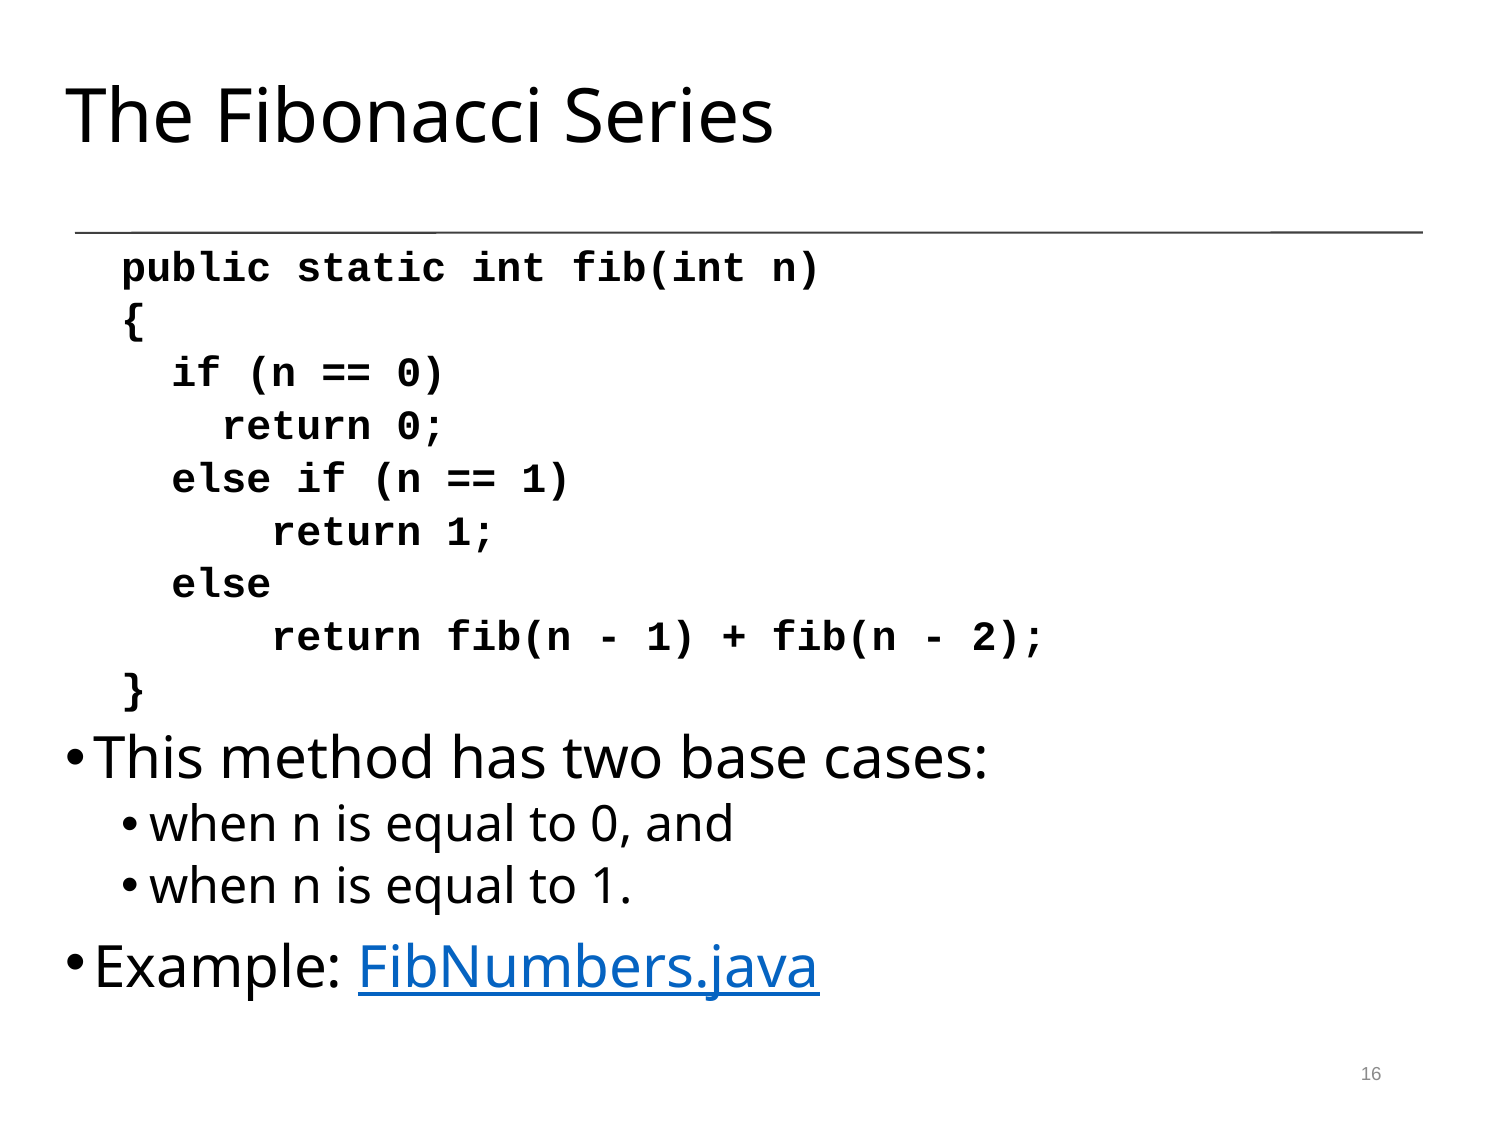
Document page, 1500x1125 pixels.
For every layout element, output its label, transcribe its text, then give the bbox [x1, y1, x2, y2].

list public static int fib(int n) { if (n == 0) return 0; else if (n == 1) return 1; else return fib(n - 1) + fib(n - 2); } This method has two base cases: when n is equal to 0, and when n is equal to 1. Example: FibNumbers.java [50, 237, 1425, 1013]
title The Fibonacci Series [50, 24, 1425, 213]
slide_number 16 [1059, 1042, 1397, 1103]
